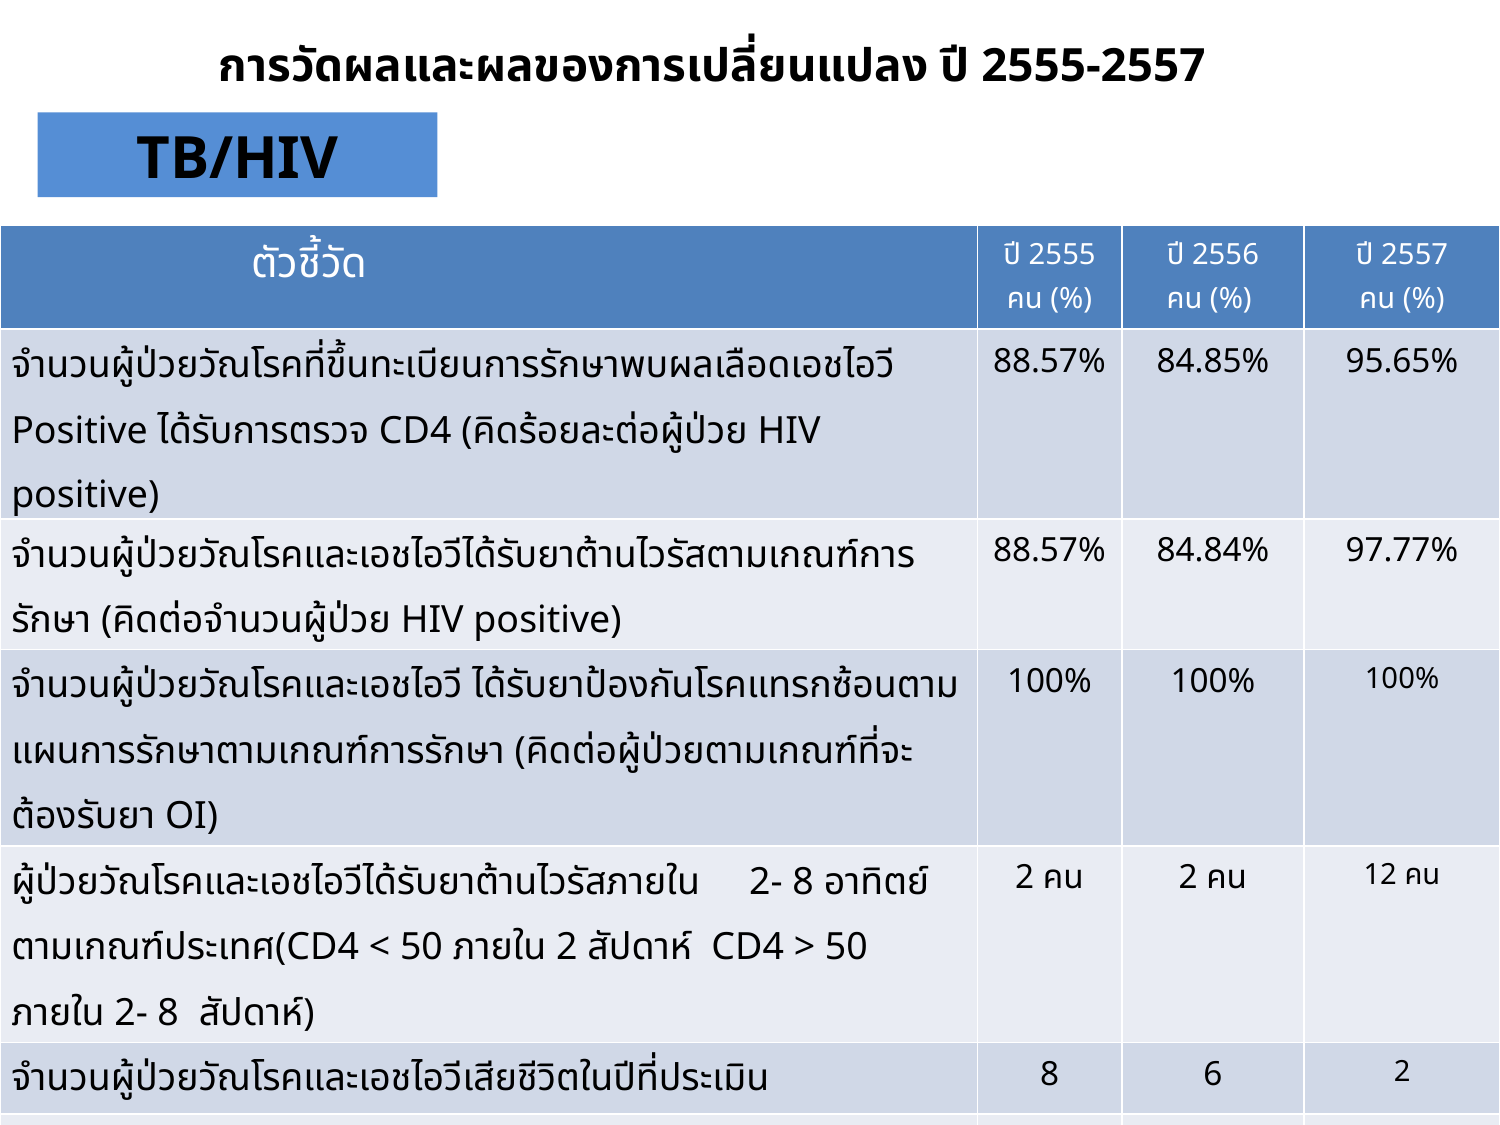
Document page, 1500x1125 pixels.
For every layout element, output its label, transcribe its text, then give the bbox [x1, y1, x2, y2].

table_cell จำนวนผู้ป่วยวัณโรคและเอชไอวีเสียชีวิตในปีที่ประเมิน [1, 1043, 977, 1113]
table_cell 100% [1305, 650, 1499, 845]
table_cell 2 คน [1123, 847, 1303, 1042]
table_cell 84.85% [1123, 330, 1303, 518]
table_cell ผู้ป่วยวัณโรคและเอชไอวีได้รับยาต้านไวรัสภายใน 2- 8 อาทิตย์ ตามเกณฑ์ประเทศ(CD4 < 50 ภายใน 2 สัปดาห์ CD4 > 50 ภายใน 2- 8 สัปดาห์) [1, 847, 977, 1042]
text_box การวัดผลและผลของการเปลี่ยนแปลง ปี 2555-2557 [37, 24, 1388, 125]
table_cell 84.84% [1123, 520, 1303, 649]
table_cell 88.57% [978, 330, 1121, 518]
table_cell จำนวนผู้ป่วยวัณโรคและเอชไอวีได้รับยาต้านไวรัสตามเกณฑ์การรักษา (คิดต่อจำนวนผู้ป่วย HIV positive) [1, 520, 977, 649]
text_box TB/HIV [37, 112, 438, 198]
table_cell จำนวนผู้ป่วยวัณโรคและเอชไอวี ได้รับยาป้องกันโรคแทรกซ้อนตามแผนการรักษาตามเกณฑ์การรักษา (คิดต่อผู้ป่วยตามเกณฑ์ที่จะต้องรับยา OI) [1, 650, 977, 845]
table_cell 100% [1123, 650, 1303, 845]
table_header ปี 2557 คน (%) [1305, 226, 1499, 328]
table_cell 97 [1123, 1115, 1303, 1125]
table_cell 6 [1123, 1043, 1303, 1113]
table_cell 95.65% [1305, 330, 1499, 518]
table_header ตัวชี้วัด [1, 226, 977, 328]
table_cell 88.57% [978, 520, 1121, 649]
table_cell จำนวนผู้ป่วยวัณโรคที่ขึ้นทะเบียนการรักษาพบผลเลือดเอชไอวี Positive ได้รับการตรวจ CD4 (คิดร้อยละต่อผู้ป่วย HIV positive) [1, 330, 977, 518]
table_cell 65 [1305, 1115, 1499, 1125]
table_cell 8 [978, 1043, 1121, 1113]
table_cell 97.77% [1305, 520, 1499, 649]
table_cell 12 คน [1305, 847, 1499, 1042]
table_cell 96 [978, 1115, 1121, 1125]
table_cell 2 คน [978, 847, 1121, 1042]
table_cell 100% [978, 650, 1121, 845]
table_cell ค่ามัธยฐานระยะเวลาในการเริ่มยาต้านไวรัส Median time(วัน) [1, 1115, 977, 1125]
table_header ปี 2556 คน (%) [1123, 226, 1303, 328]
table_header ปี 2555 คน (%) [978, 226, 1121, 328]
table_cell 2 [1305, 1043, 1499, 1113]
